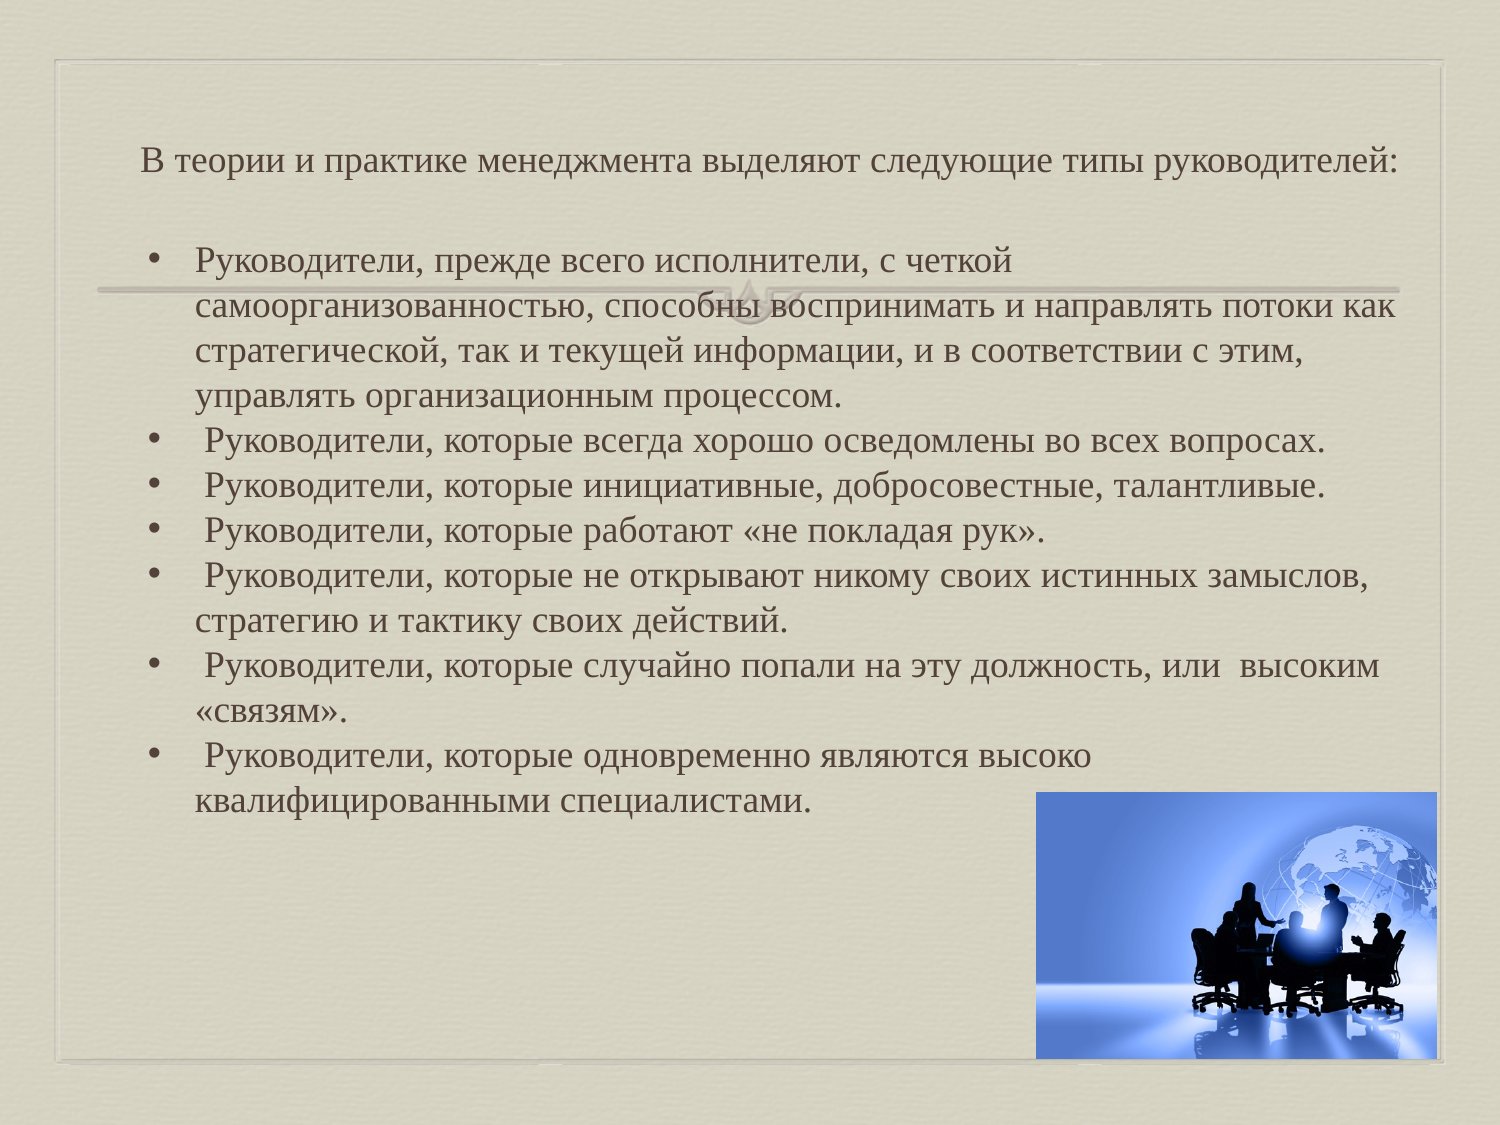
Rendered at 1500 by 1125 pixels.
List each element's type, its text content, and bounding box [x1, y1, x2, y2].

text_box Руководители, прежде всего исполнители, с четкой самоорганизованностью, способны воспринимать и направлять потоки как стратегической, так и текущей информации, и в соответствии с этим, управлять организационным процессом. Руководители, которые всегда хорошо осведомлены во всех вопросах. Руководители, которые инициативные, добросовестные, талантливые. Руководители, которые работают «не покладая рук». Руководители, которые не открывают никому своих истинных замыслов, стратегию и тактику своих действий. Руководители, которые случайно попали на эту должность, или высоким «связям». Руководители, которые одновременно являются высоко квалифицированными специалистами. [133, 227, 1416, 828]
text_box В теории и практике менеджмента выделяют следующие типы руководителей: [125, 127, 1416, 187]
picture [0, 0, 1500, 1125]
